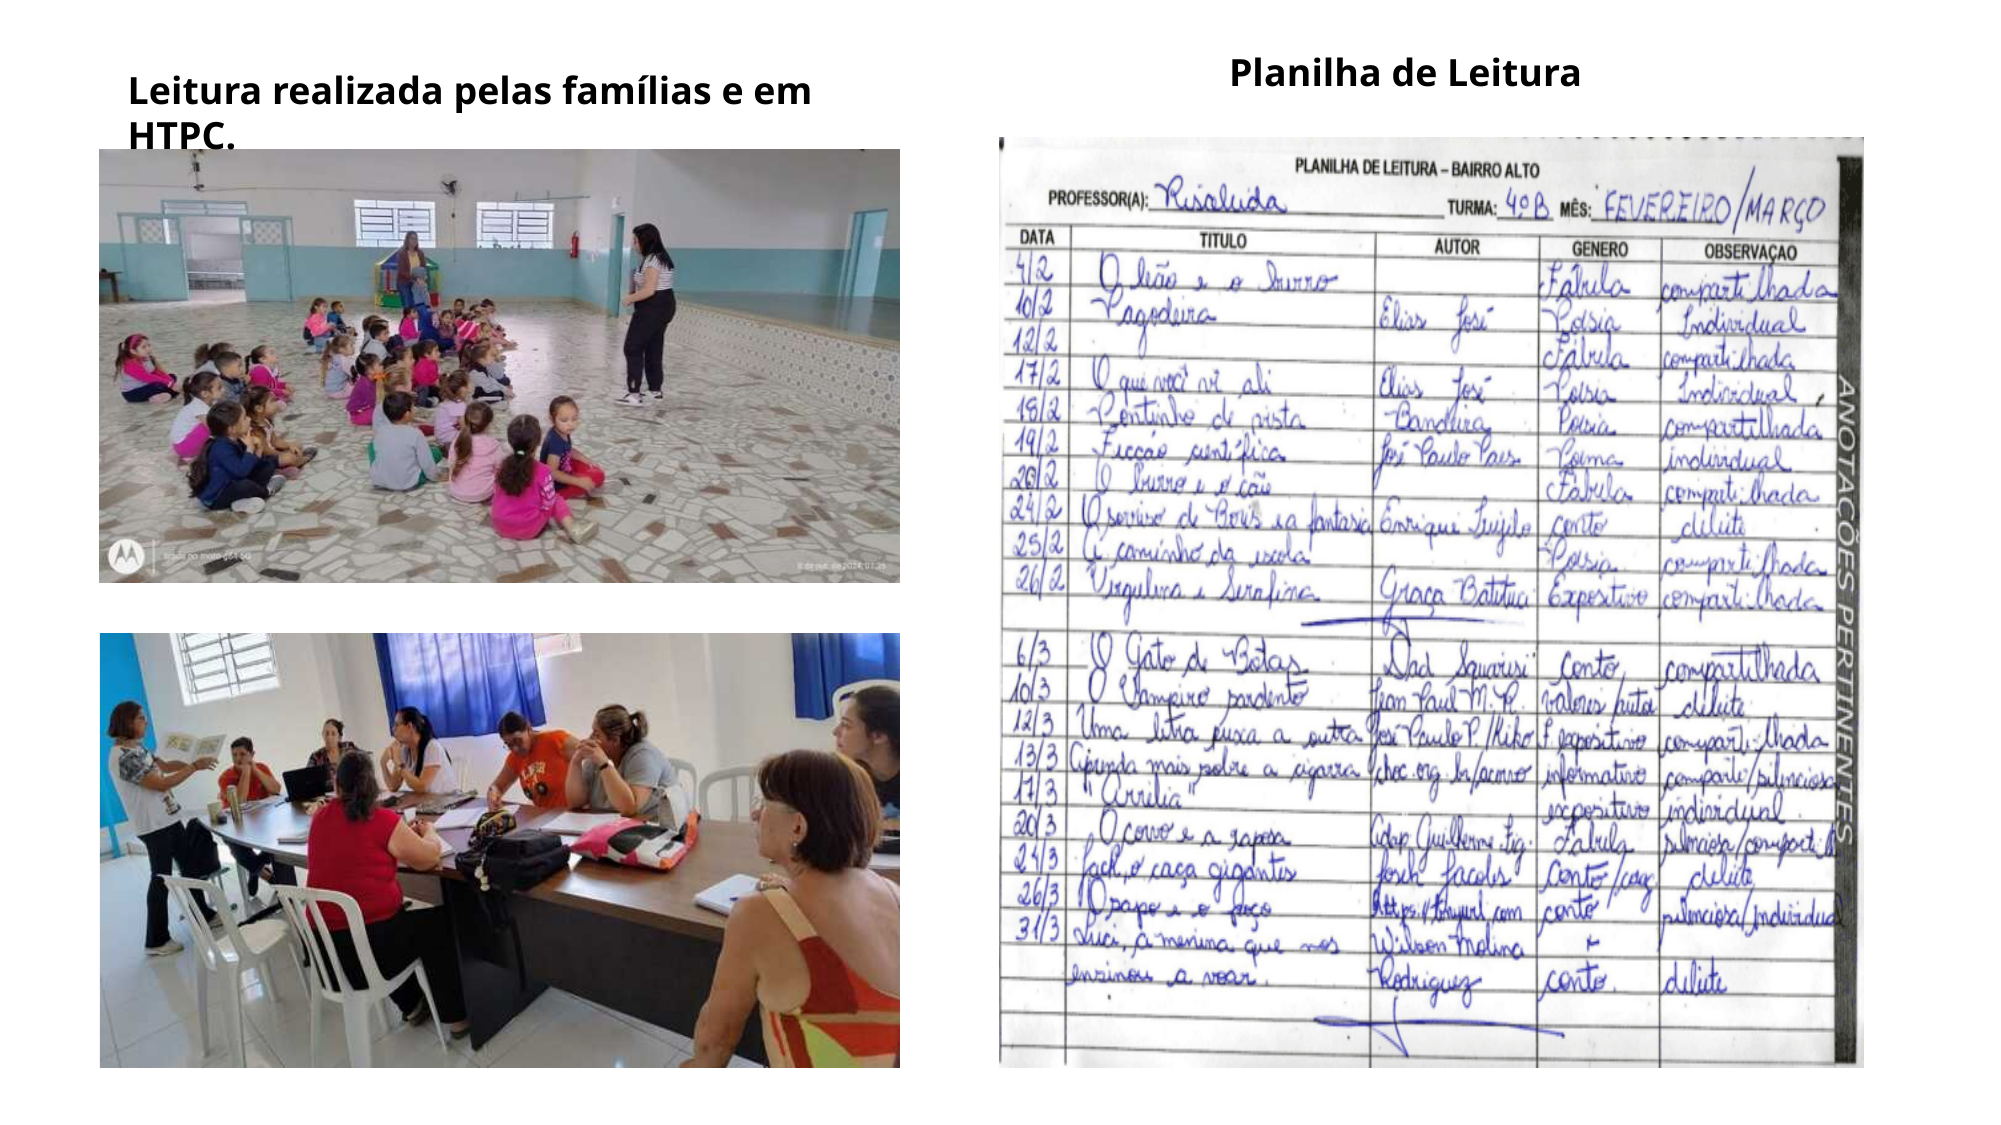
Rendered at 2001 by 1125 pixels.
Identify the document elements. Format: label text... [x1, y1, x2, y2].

text_box Leitura realizada pelas famílias e em HTPC. [112, 59, 913, 165]
picture [99, 803, 103, 818]
text_box Planilha de Leitura [1214, 41, 1694, 137]
picture [999, 137, 1865, 1069]
picture [99, 633, 901, 1068]
picture [99, 149, 901, 584]
